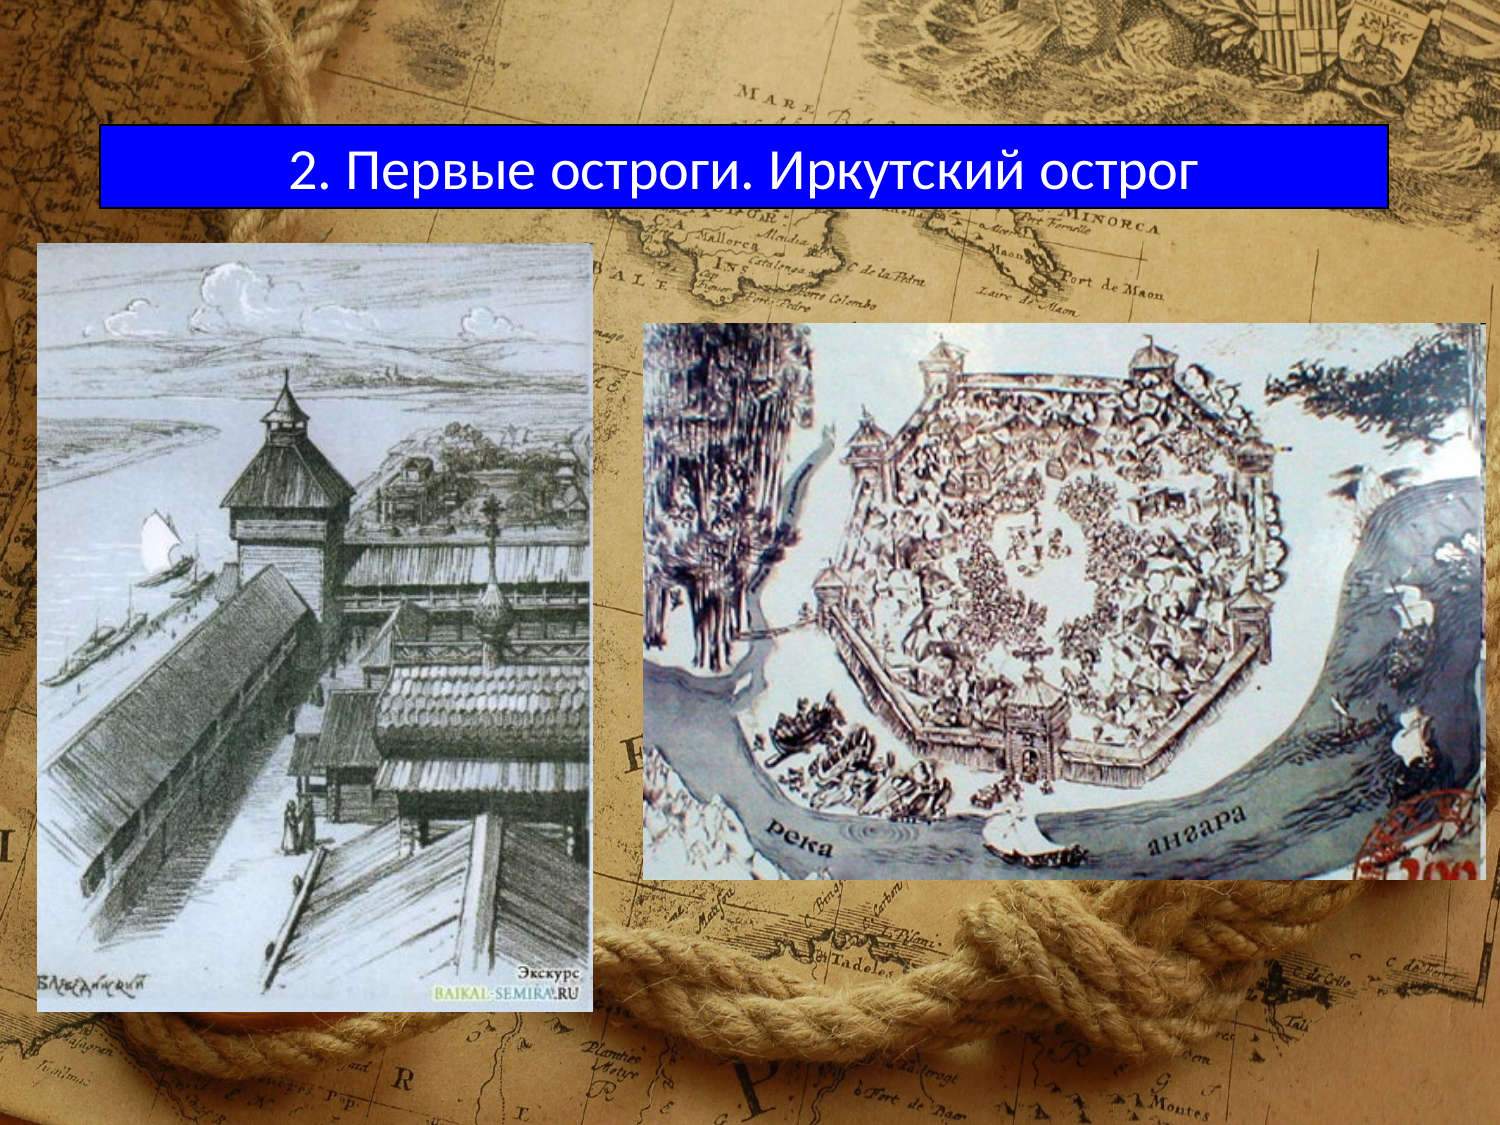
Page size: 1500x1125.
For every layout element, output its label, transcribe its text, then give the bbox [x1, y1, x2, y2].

picture [0, 0, 1500, 1125]
text_box 2. Первые остроги. Иркутский острог [100, 125, 1388, 208]
